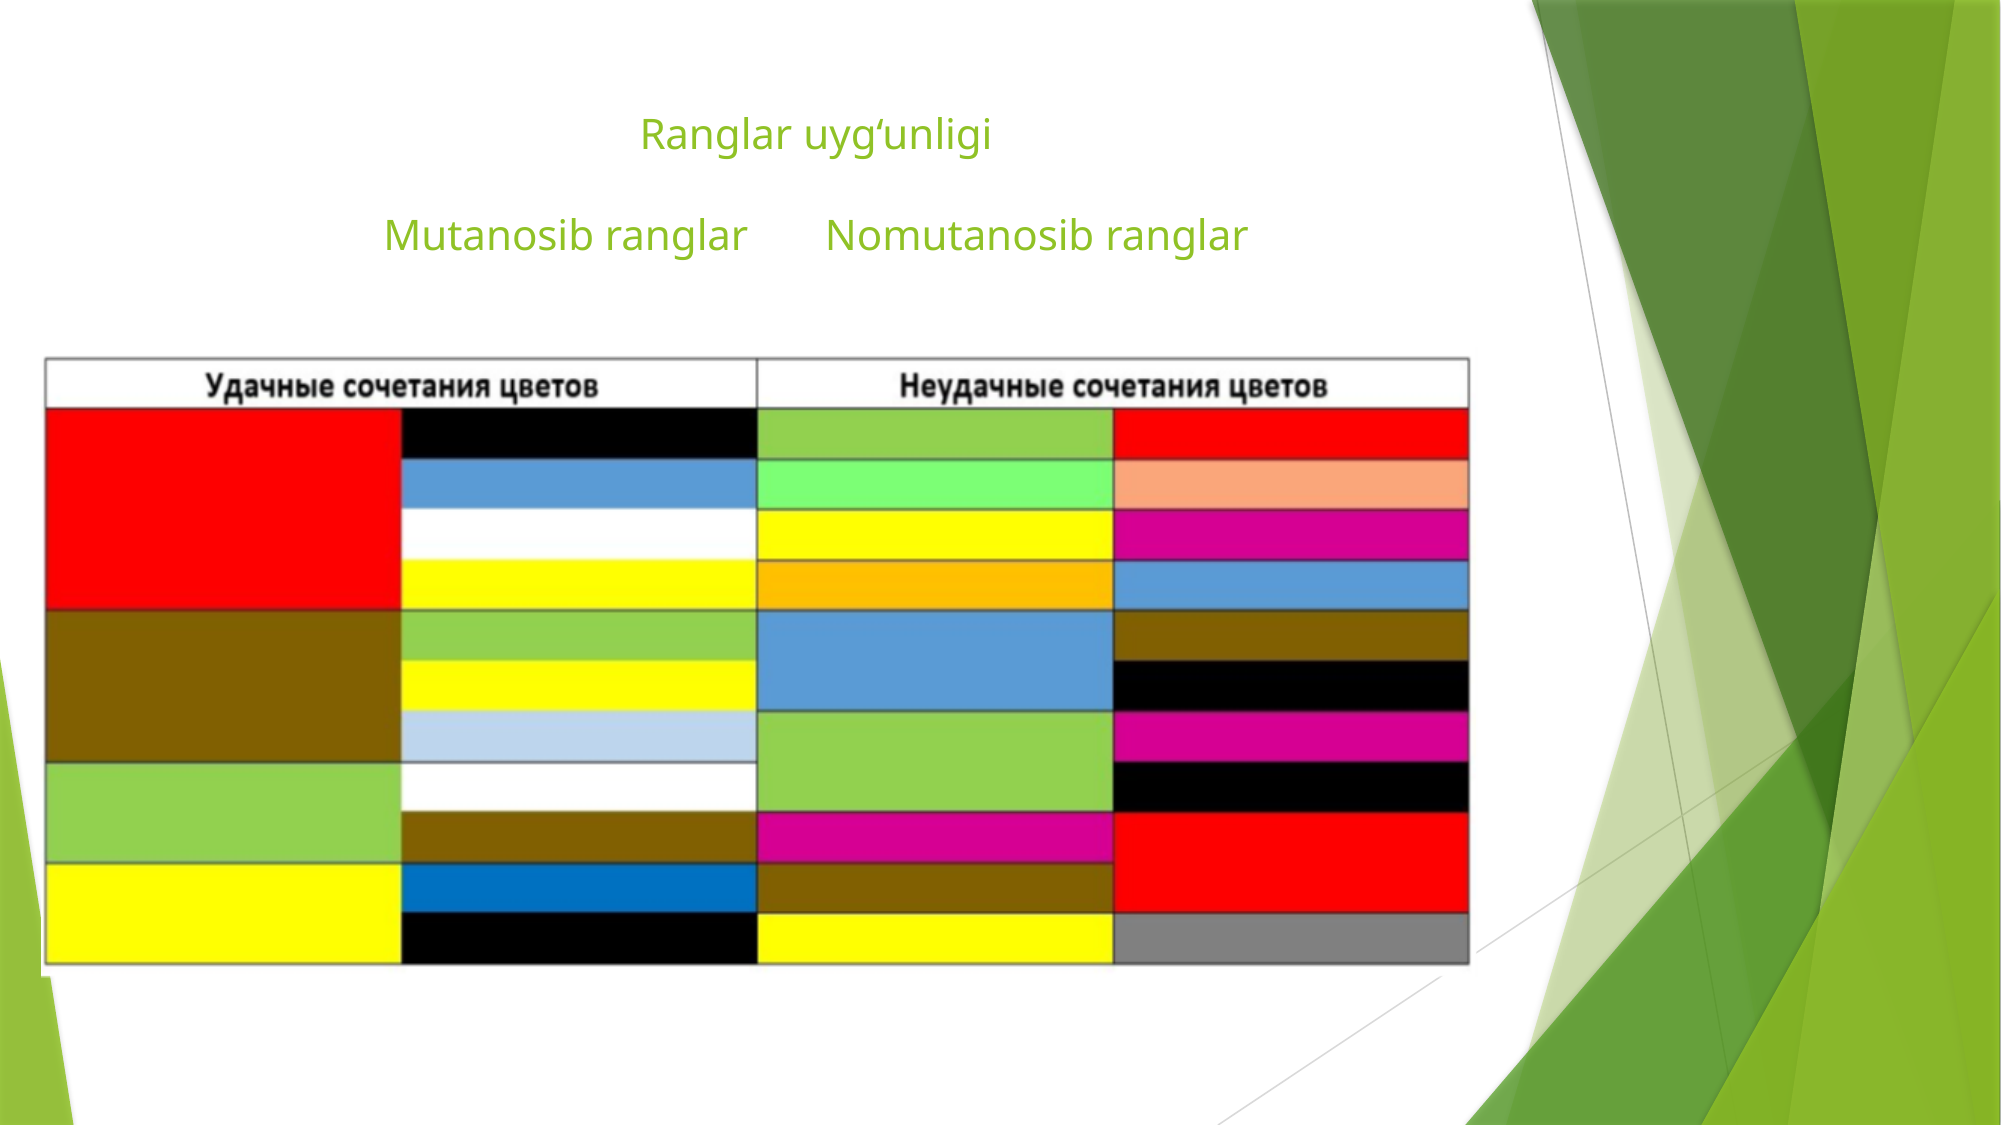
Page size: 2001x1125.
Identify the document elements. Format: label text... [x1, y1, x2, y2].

title Ranglar uyg‘unligi Mutanosib ranglar Nomutanosib ranglar [111, 99, 1522, 317]
picture [40, 346, 1478, 978]
